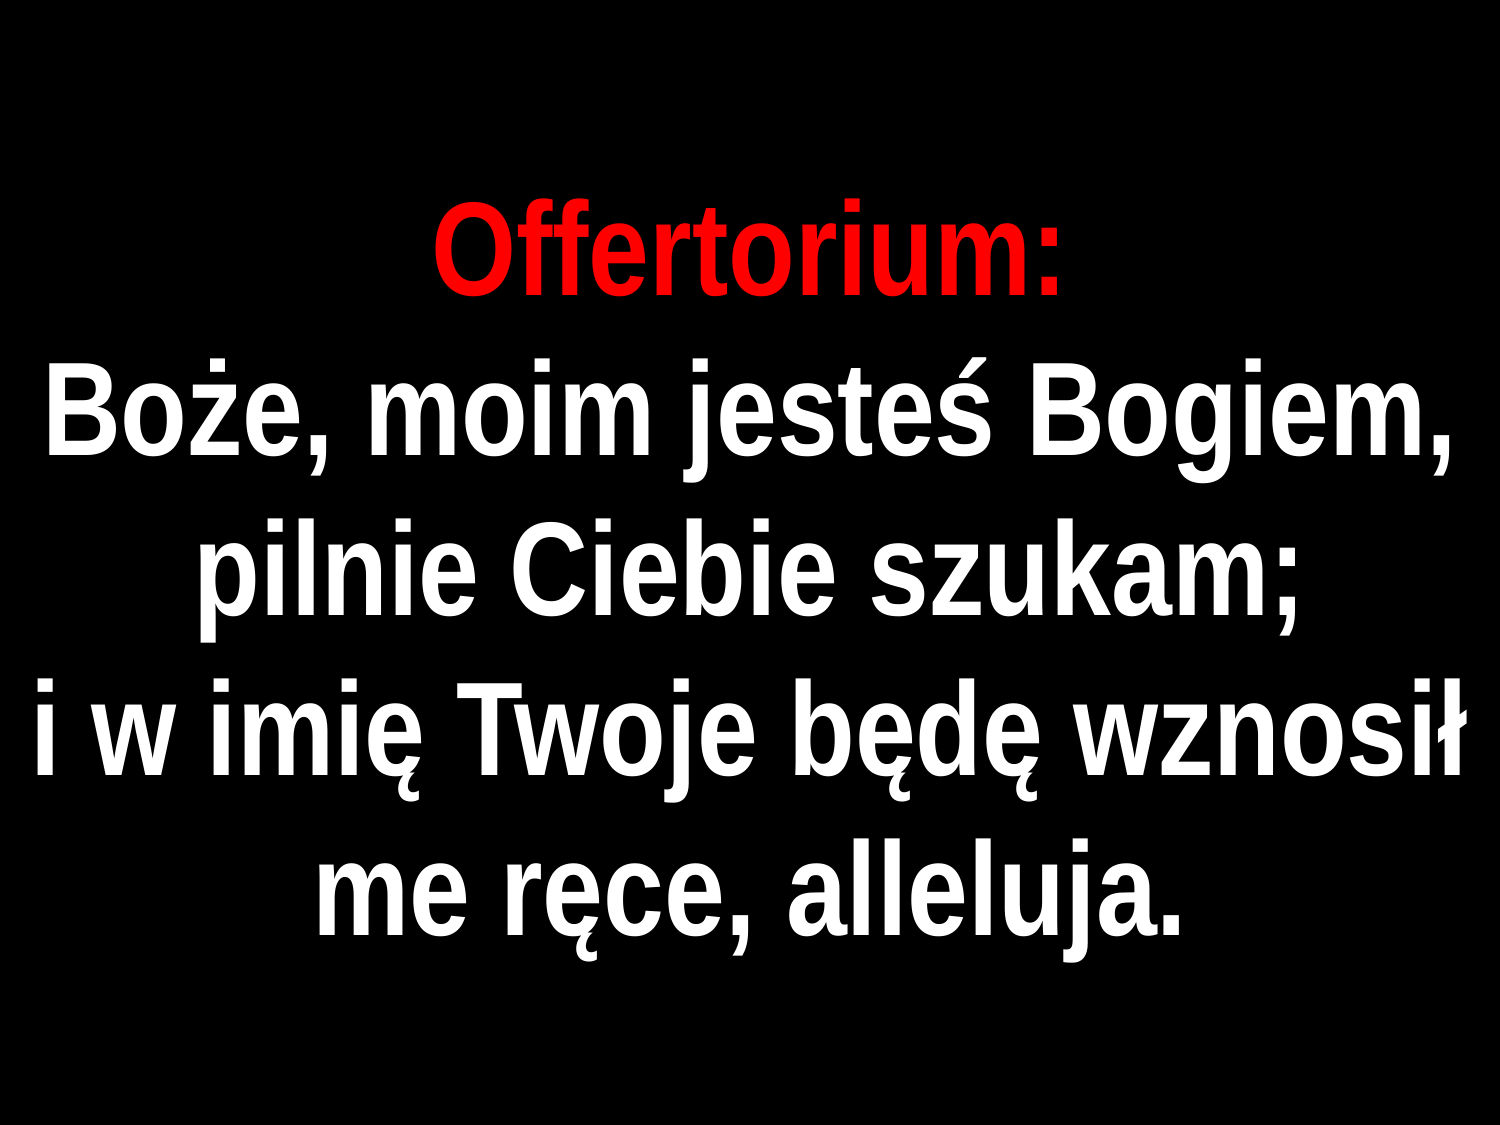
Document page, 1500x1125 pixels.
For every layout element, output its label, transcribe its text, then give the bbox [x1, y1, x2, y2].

title Offertorium: Boże, moim jesteś Bogiem, pilnie Ciebie szukam; i w imię Twoje będę wznosił me ręce, alleluja. [0, 470, 1500, 655]
